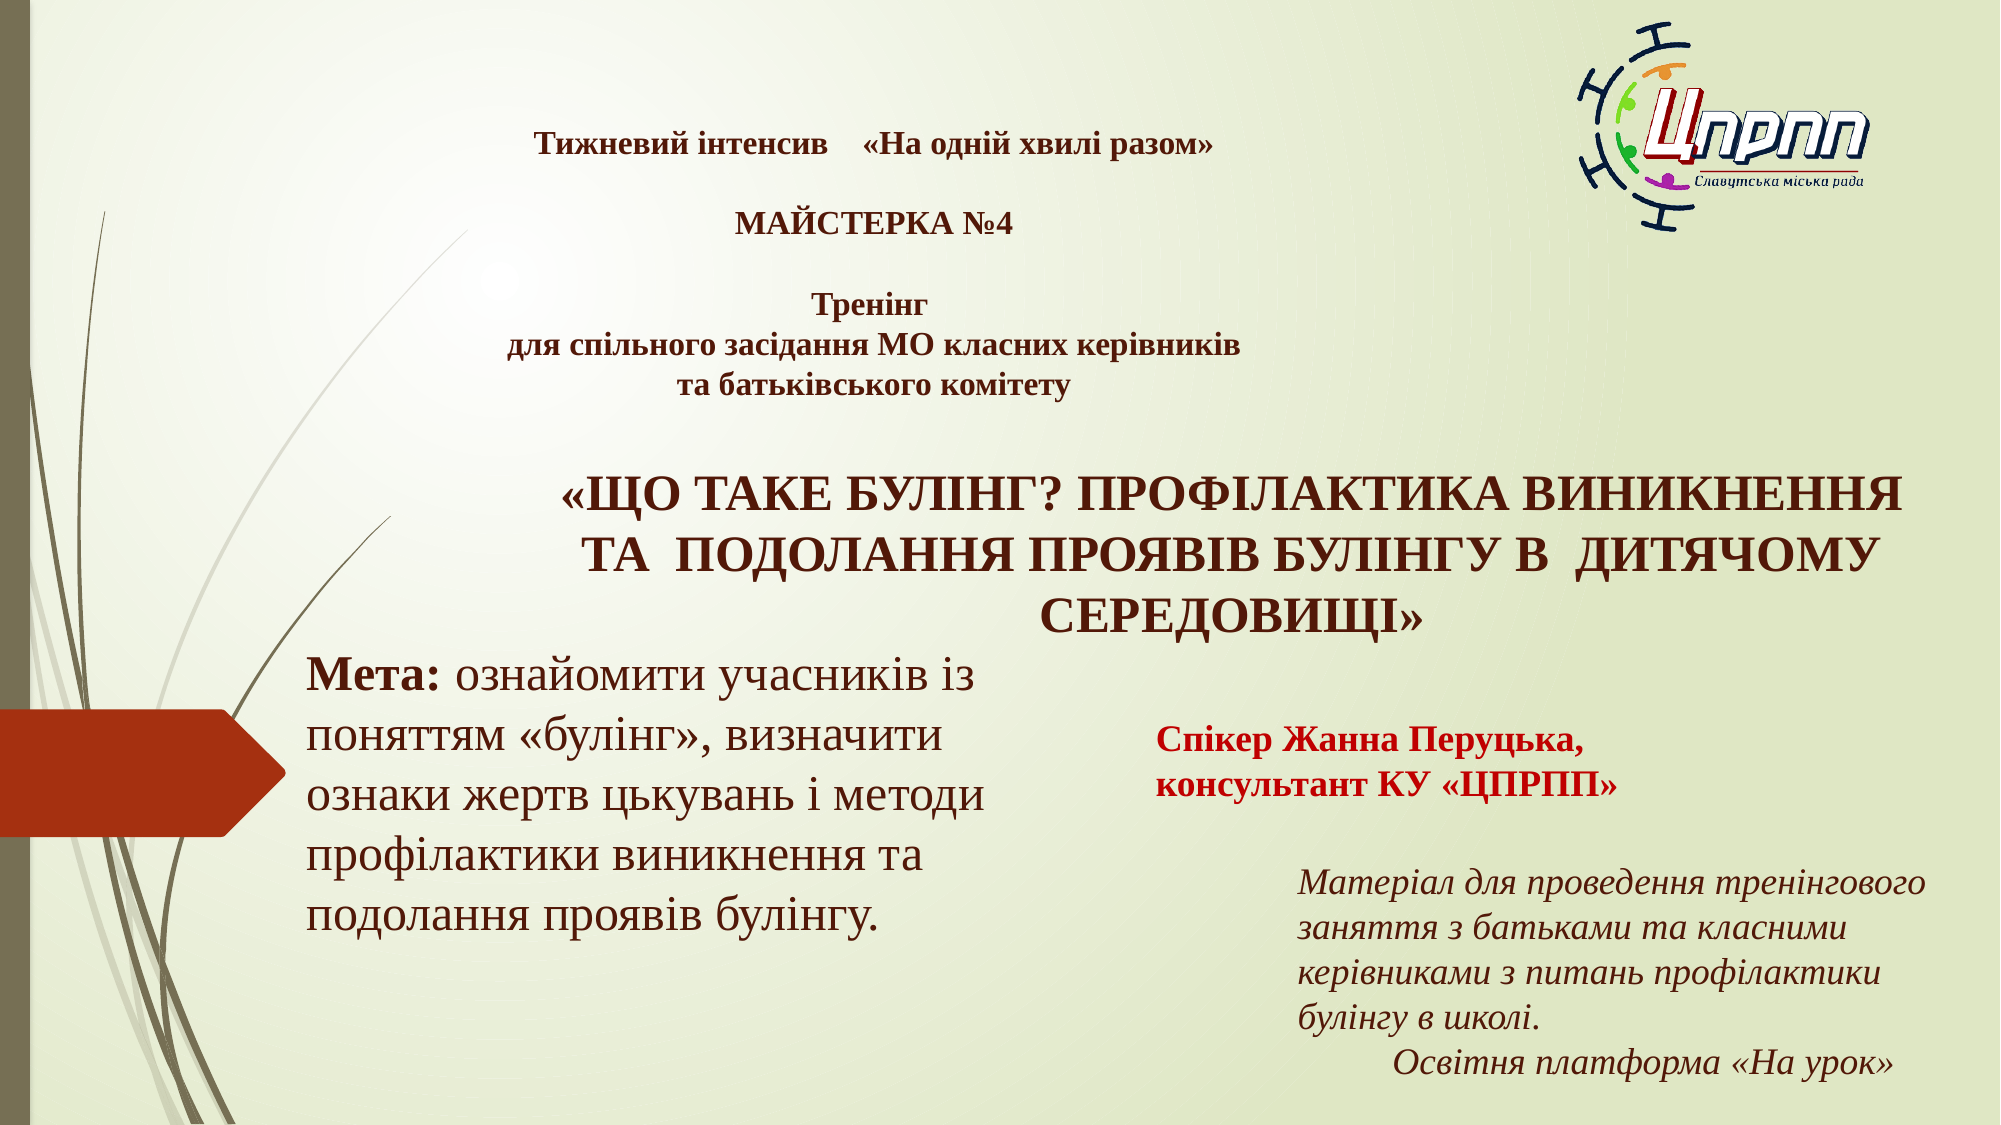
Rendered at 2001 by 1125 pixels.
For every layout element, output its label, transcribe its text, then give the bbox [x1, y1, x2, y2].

text_box Спікер Жанна Перуцька, консультант КУ «ЦПРПП» [1141, 707, 1974, 812]
text_box Матеріал для проведення тренінгового заняття з батьками та класними керівниками з питань профілактики булінгу в школі. Освітня платформа «На урок» [1282, 849, 2000, 1090]
subtitle «ЩО ТАКЕ БУЛІНГ? ПРОФІЛАКТИКА ВИНИКНЕННЯ ТА ПОДОЛАННЯ ПРОЯВІВ БУЛІНГУ В ДИТЯЧОМУ СЕРЕДОВИЩІ» [501, 451, 1964, 712]
picture [1569, 15, 1877, 238]
text_box Мета: ознайомити учасників із поняттям «булінг», визначити ознаки жертв цькувань і методи профілактики виникнення та подолання проявів булінгу. [292, 632, 1100, 948]
title Тижневий інтенсив «На одній хвилі разом» МАЙСТЕРКА №4 Тренінг для спільного засідання МО класних керівників та батьківського комітету [41, 28, 1708, 450]
